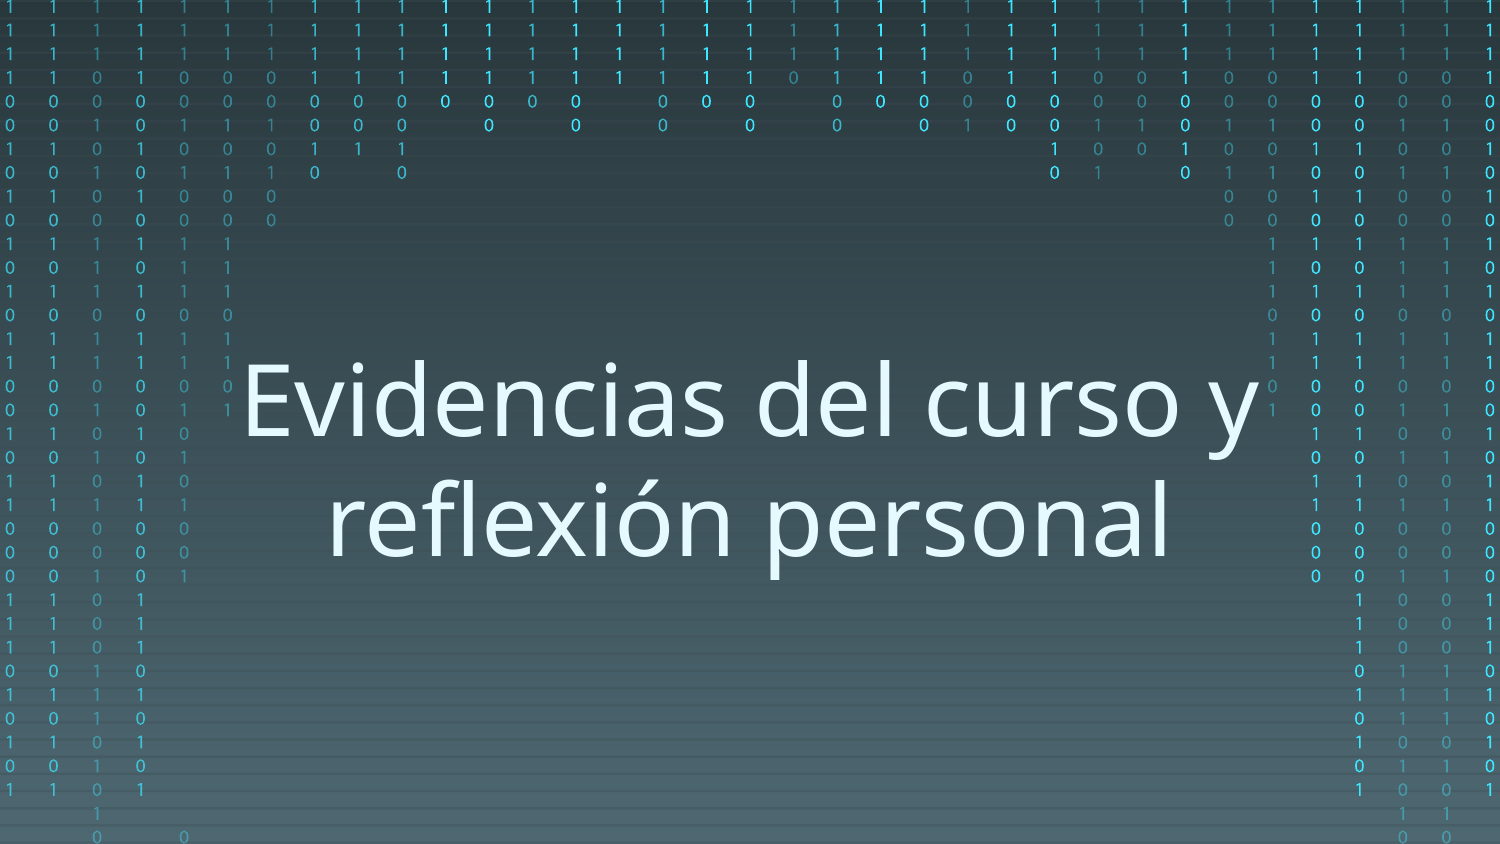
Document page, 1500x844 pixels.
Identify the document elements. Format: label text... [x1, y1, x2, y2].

title Evidencias del curso y reflexión personal [208, 273, 1292, 639]
